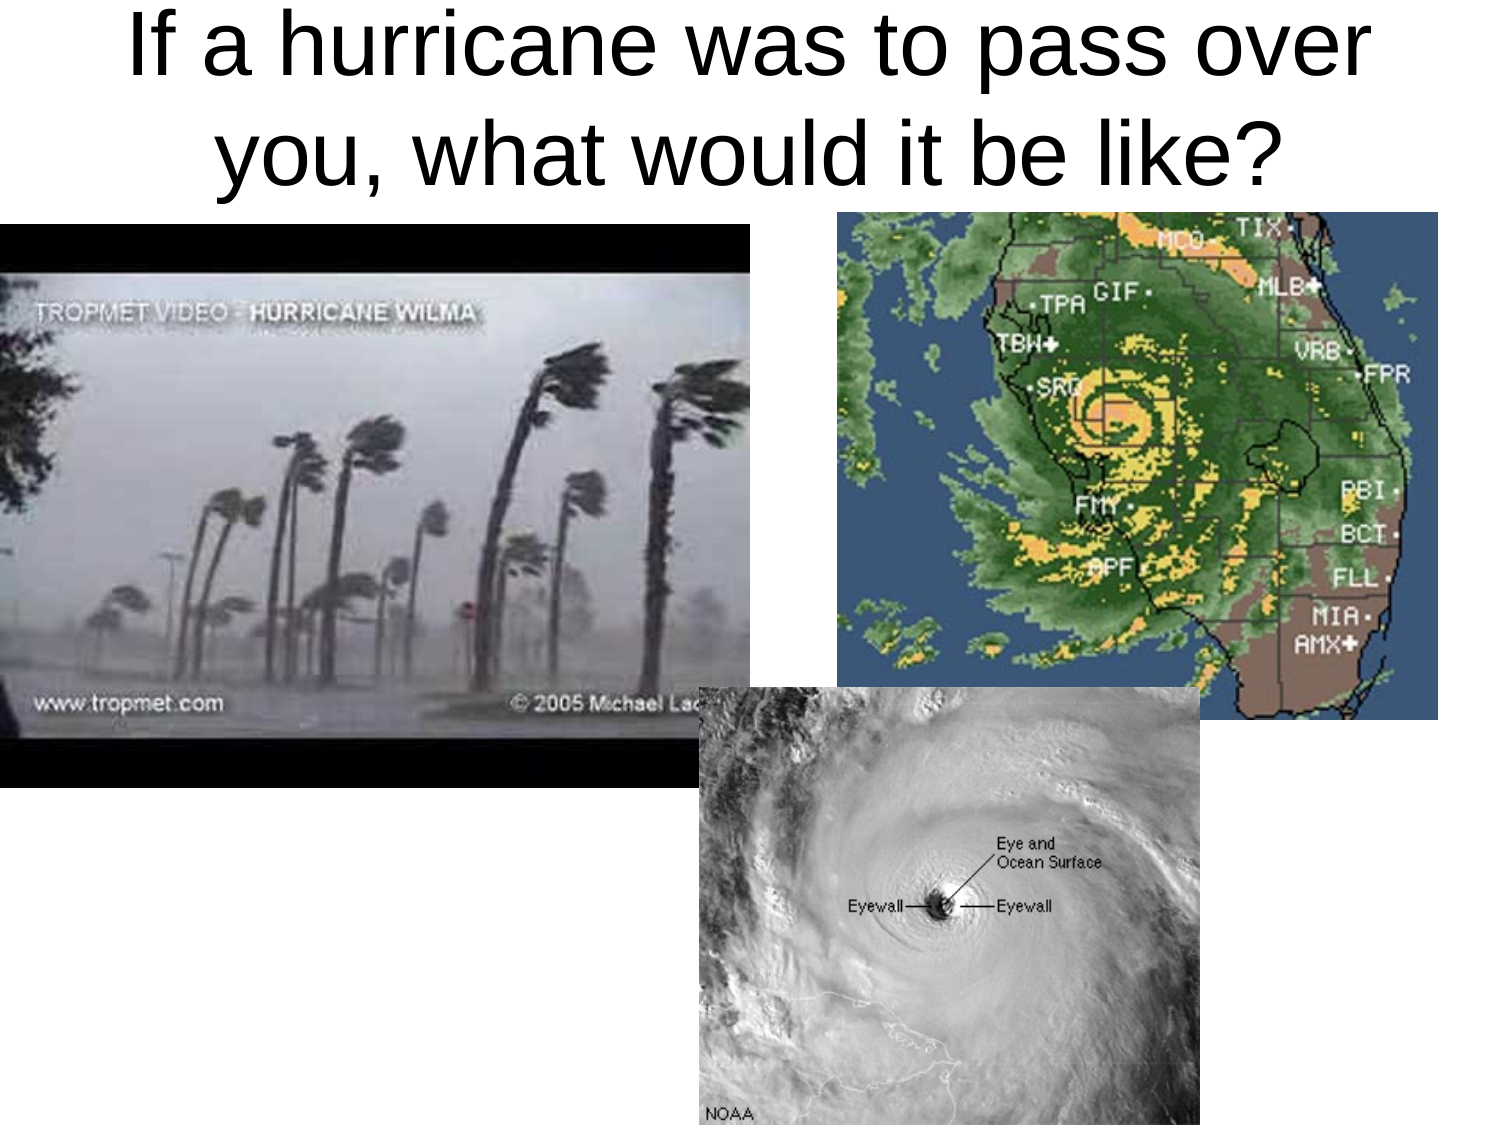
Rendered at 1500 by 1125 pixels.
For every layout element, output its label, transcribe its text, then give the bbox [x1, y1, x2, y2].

picture [0, 212, 1438, 1125]
title If a hurricane was to pass over you, what would it be like? [74, 0, 1426, 188]
